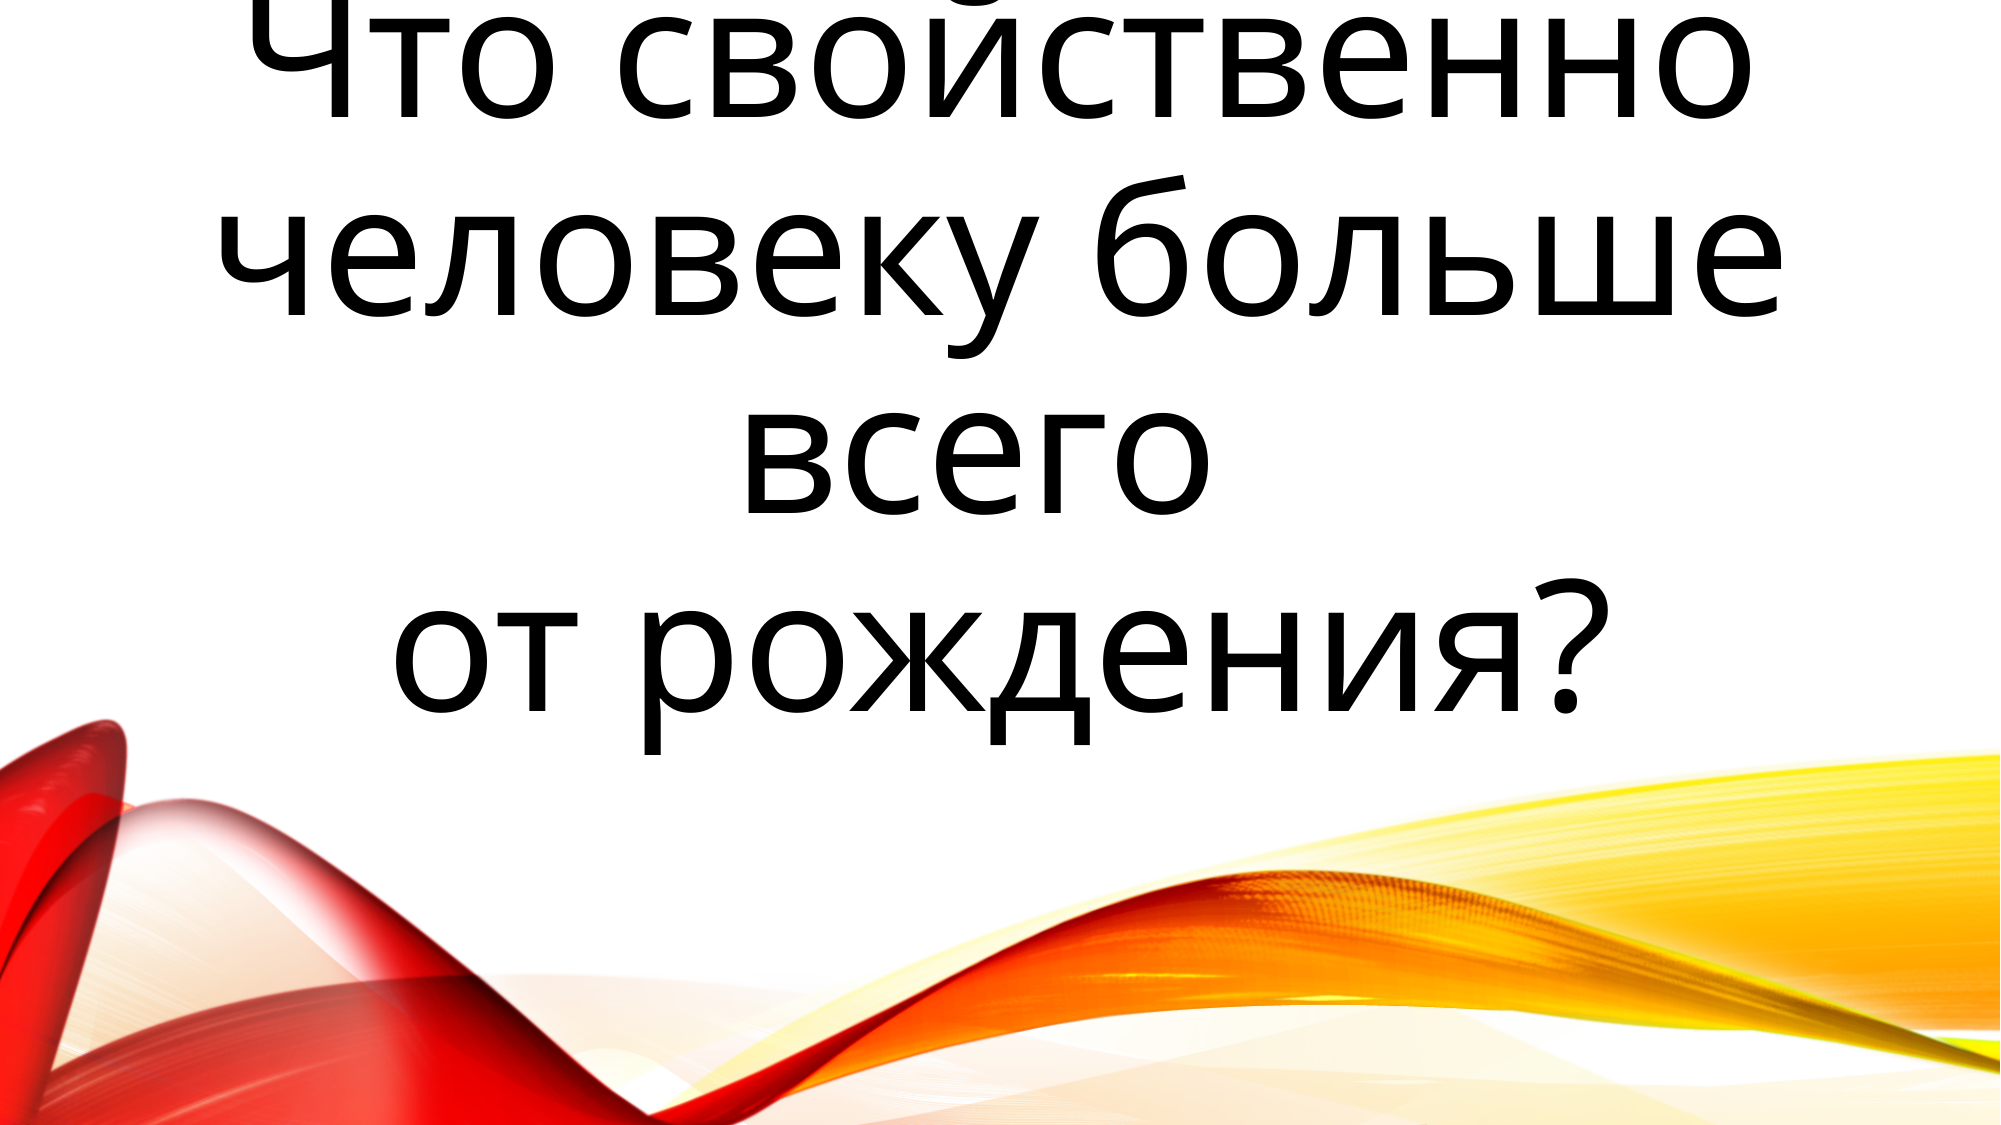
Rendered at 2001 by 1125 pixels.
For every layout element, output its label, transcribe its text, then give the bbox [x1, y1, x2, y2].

title Что свойственно человеку больше всего от рождения? [112, 123, 1888, 759]
picture [0, 717, 2000, 1125]
